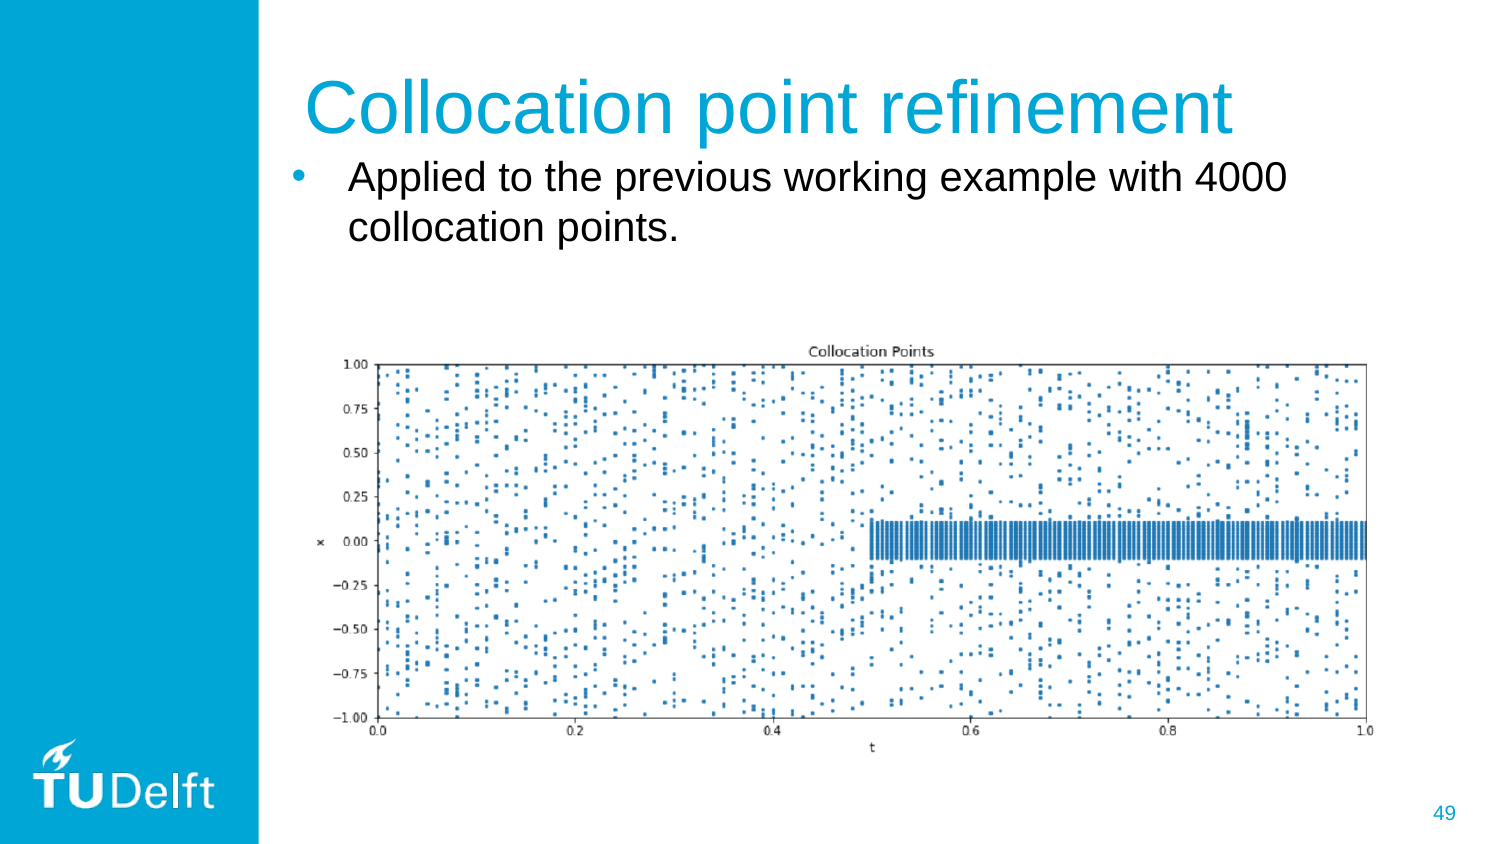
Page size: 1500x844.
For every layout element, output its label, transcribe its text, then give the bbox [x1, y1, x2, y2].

title Collocation point refinement [289, 33, 1455, 175]
picture [305, 336, 1414, 760]
list Applied to the previous working example with 4000 collocation points. [276, 142, 1443, 259]
